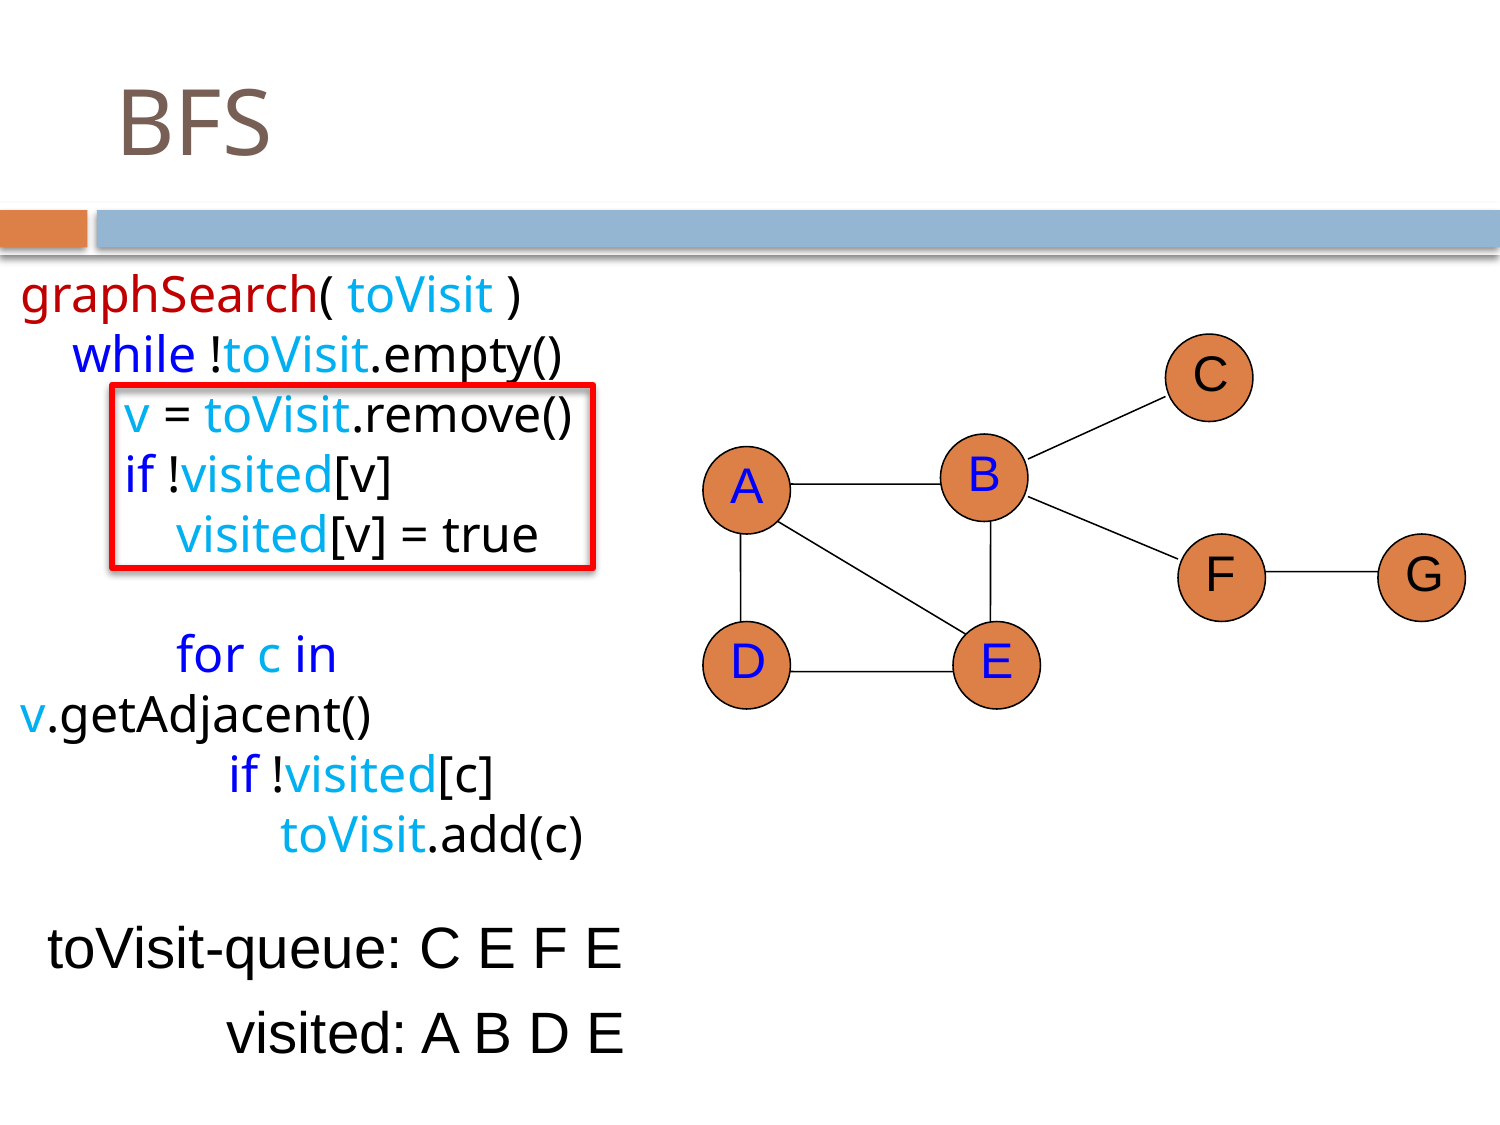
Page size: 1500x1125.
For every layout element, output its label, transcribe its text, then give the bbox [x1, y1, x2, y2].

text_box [702, 621, 791, 710]
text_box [702, 446, 791, 535]
text_box toVisit-queue: C E F E [32, 902, 1071, 988]
text_box visited: A B D E [211, 987, 737, 1073]
text_box [111, 384, 594, 569]
text_box graphSearch( toVisit ) while !toVisit.empty() v = toVisit.remove() if !visited[v] visited[v] = true for c in v.getAdjacent() if !visited[c] toVisit.add(c) [5, 254, 653, 870]
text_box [952, 621, 1041, 710]
title BFS [100, 37, 1438, 200]
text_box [1177, 533, 1266, 622]
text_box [940, 433, 1029, 522]
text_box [1377, 533, 1466, 622]
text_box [1165, 333, 1254, 422]
